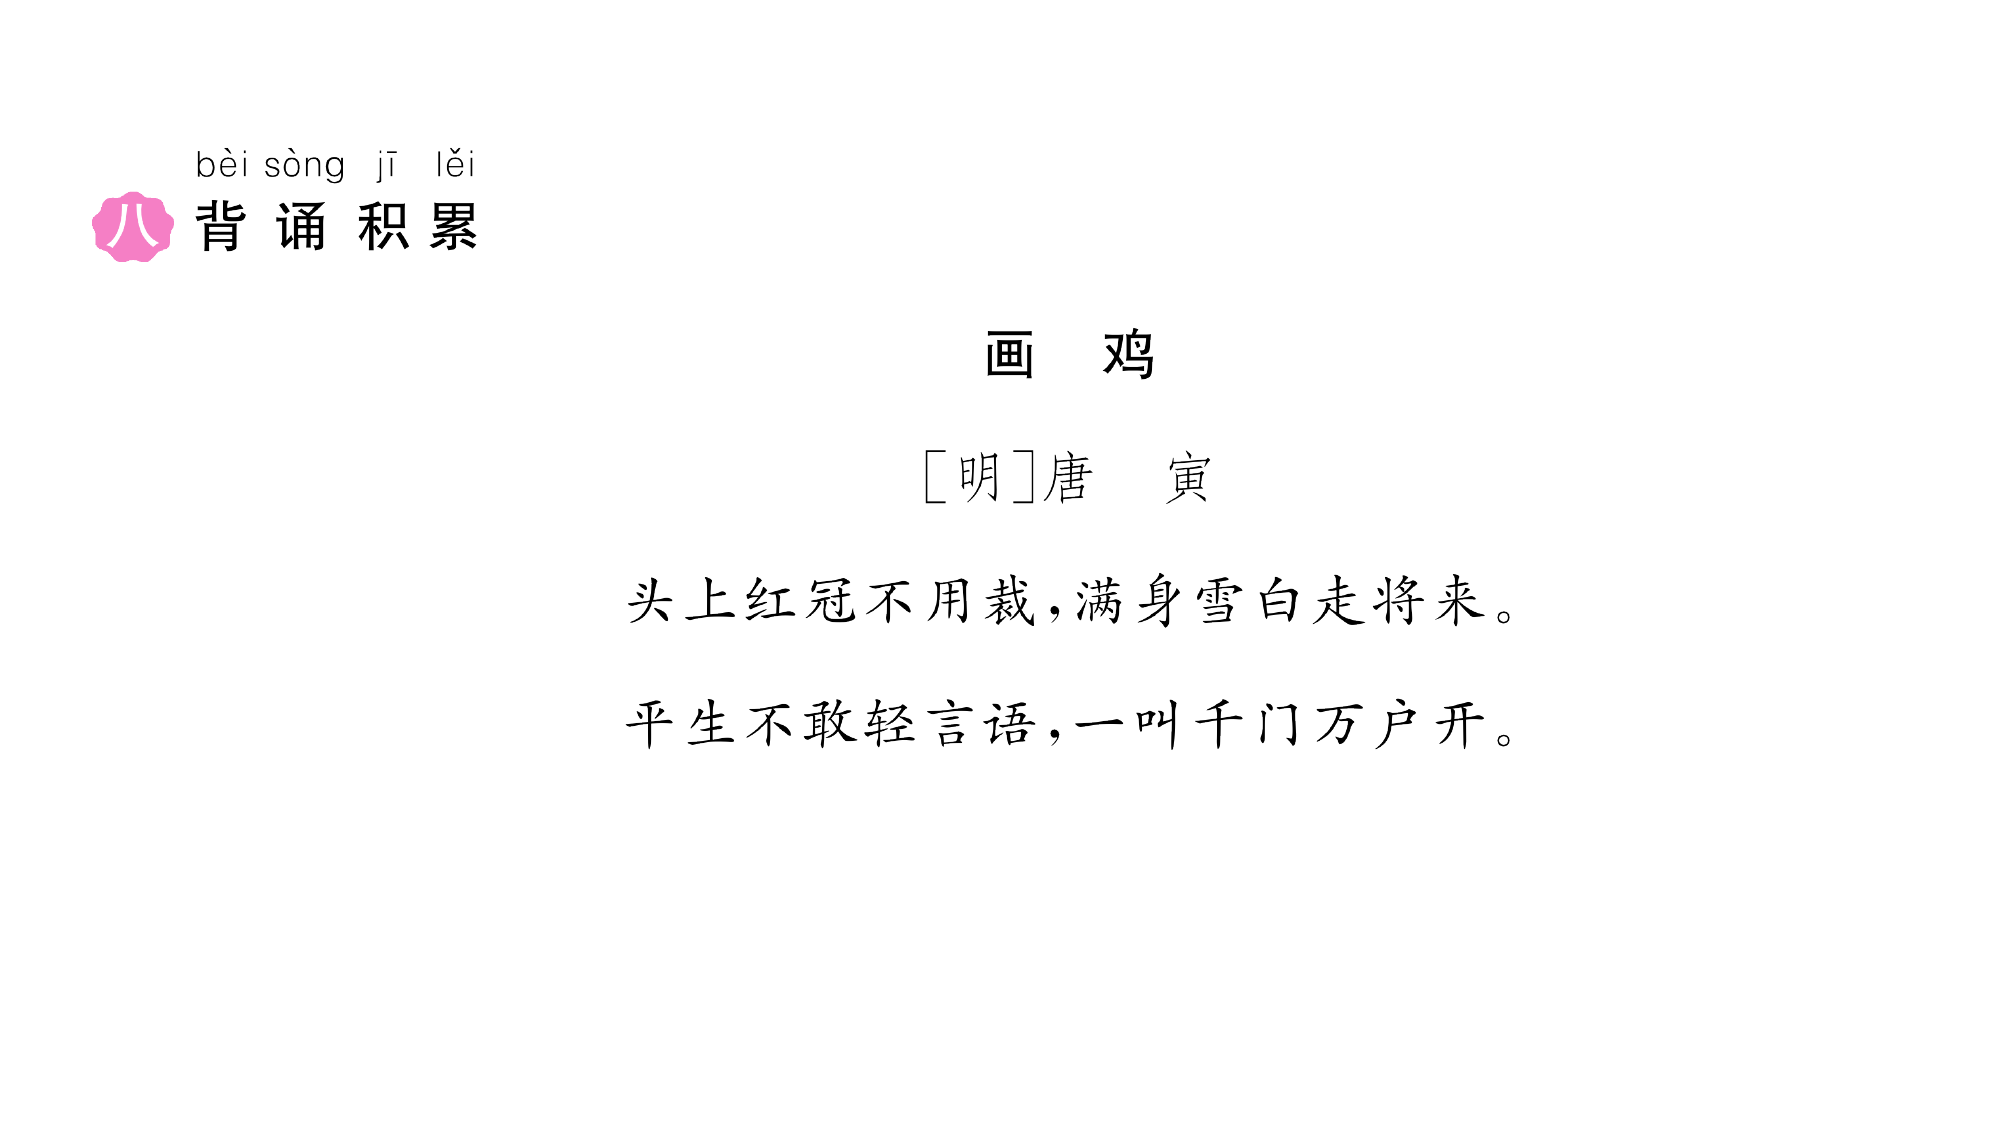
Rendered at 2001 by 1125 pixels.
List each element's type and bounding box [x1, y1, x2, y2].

picture [88, 118, 1979, 751]
